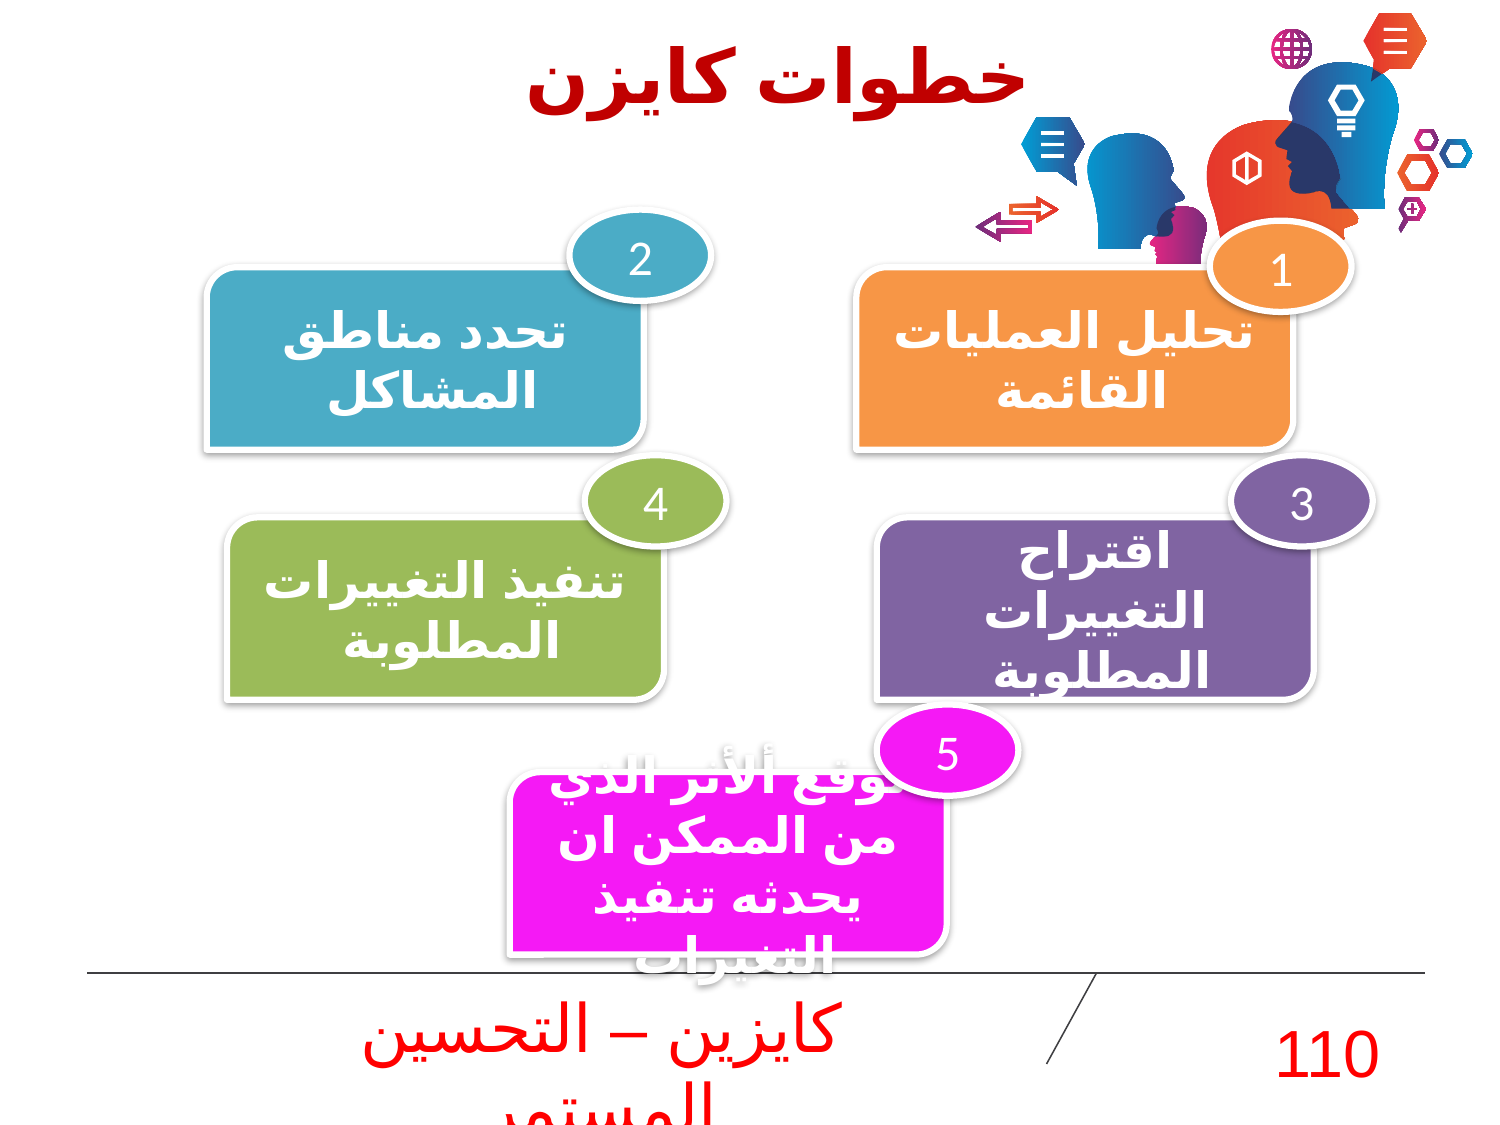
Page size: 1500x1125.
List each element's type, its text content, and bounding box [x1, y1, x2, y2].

text_box تنفيذ التغييرات المطلوبة [227, 517, 665, 700]
text_box كايزين – التحسين المستمر [299, 980, 903, 1050]
text_box 3 [1231, 455, 1373, 547]
title خطوات كايزن [310, 31, 1227, 130]
text_box 4 [584, 455, 727, 547]
text_box 1 [1209, 220, 1352, 312]
text_box 110 [1229, 1005, 1425, 1075]
text_box توقع ألأثر الذي من الممكن ان يحدثه تنفيذ التغيرات [509, 772, 947, 955]
text_box تحليل العمليات القائمة [856, 267, 1294, 450]
text_box 2 [569, 209, 712, 301]
text_box 5 [876, 704, 1019, 796]
text_box اقتراح التغييرات المطلوبة [876, 517, 1314, 700]
text_box تحدد مناطق المشاكل [206, 267, 644, 450]
